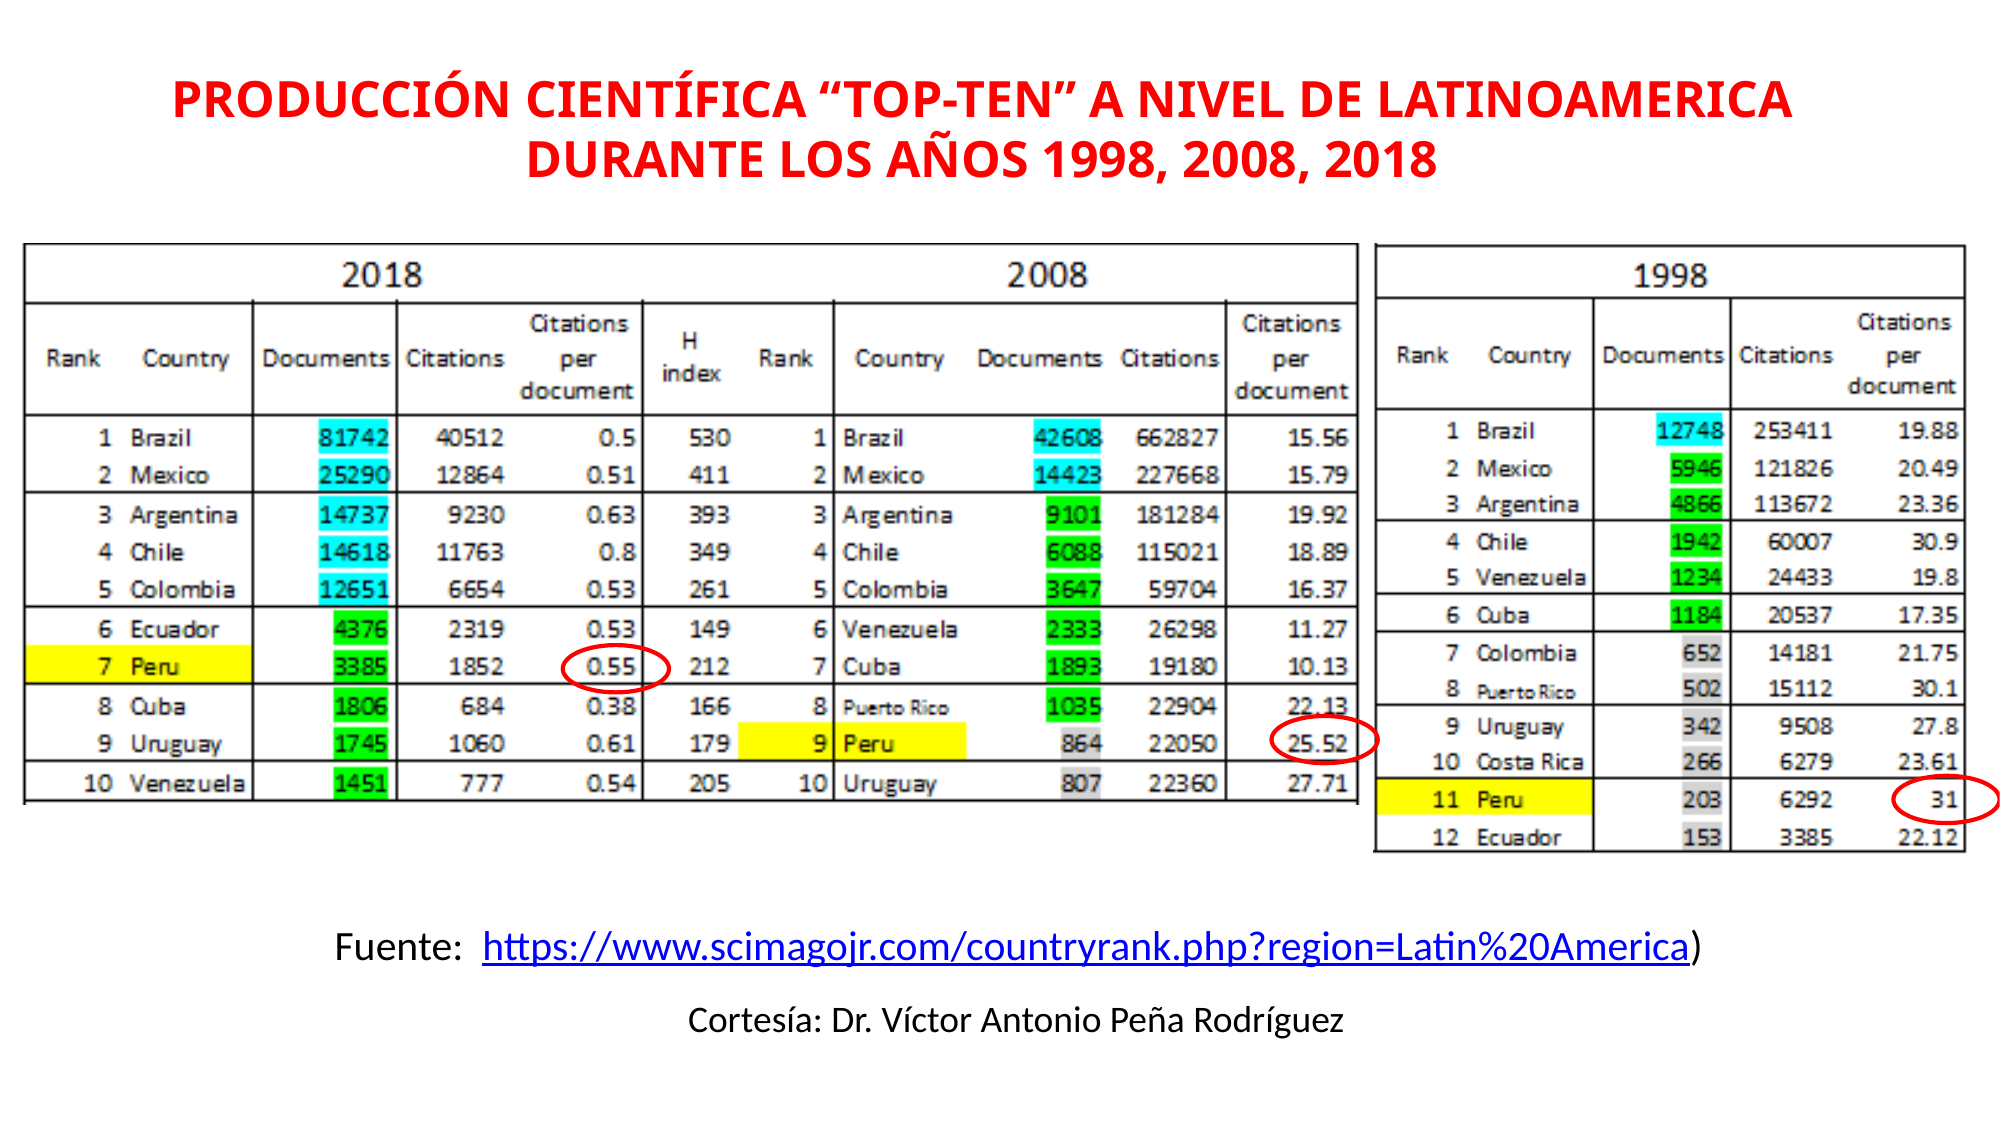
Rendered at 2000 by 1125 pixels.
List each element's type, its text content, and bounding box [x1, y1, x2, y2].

text_box Producción científica “top-ten” a nivel de Latinoamerica durante los años 1998, 2008, 2018 [90, 59, 1874, 195]
text_box Fuente: https://www.scimagojr.com/countryrank.php?region=Latin%20America) [319, 917, 1780, 977]
text_box Cortesía: Dr. Víctor Antonio Peña Rodríguez [673, 988, 1360, 1048]
picture [1372, 243, 1969, 858]
picture [19, 243, 1363, 805]
text_box [1974, 777, 2000, 822]
